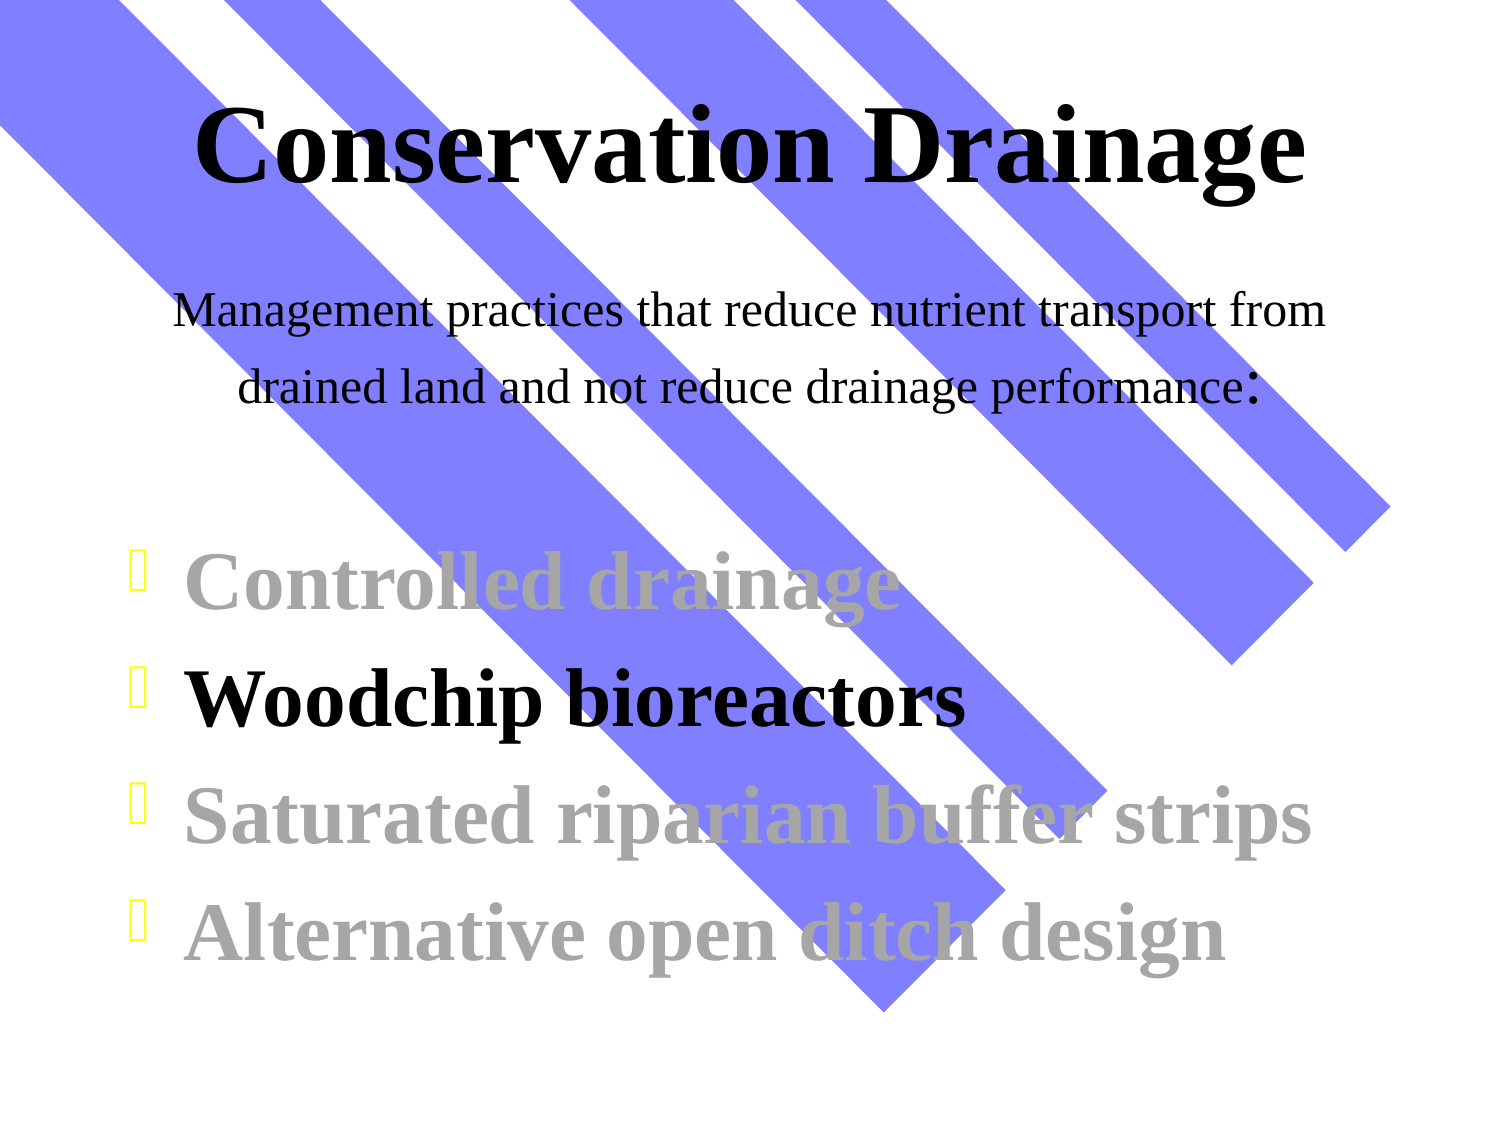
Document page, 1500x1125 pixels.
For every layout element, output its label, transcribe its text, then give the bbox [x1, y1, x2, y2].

title Conservation Drainage [112, 37, 1388, 238]
list Management practices that reduce nutrient transport from drained land and not reduce drainage performance: Controlled drainage Woodchip bioreactors Saturated riparian buffer strips Alternative open ditch design [112, 269, 1388, 1000]
